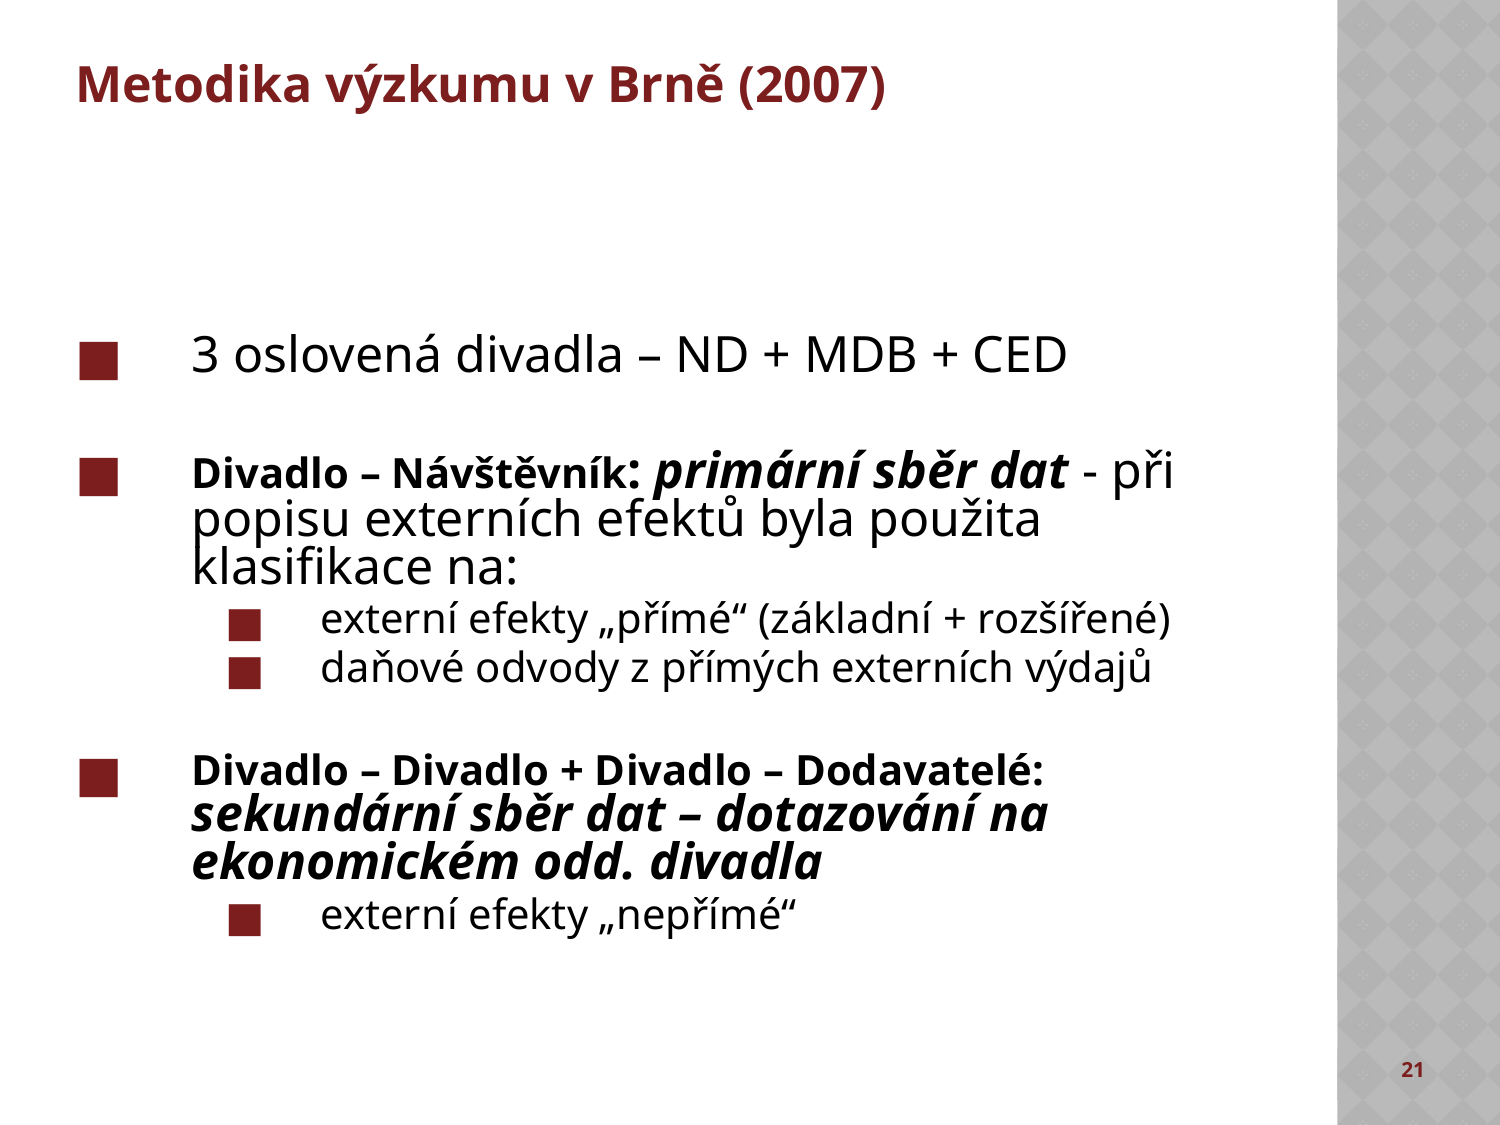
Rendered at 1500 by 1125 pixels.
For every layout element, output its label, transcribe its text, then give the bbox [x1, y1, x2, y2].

text_box 21 [1316, 1056, 1425, 1100]
title Metodika výzkumu v Brně (2007) [75, 52, 1263, 240]
list 3 oslovená divadla – ND + MDB + CED Divadlo – Návštěvník: primární sběr dat - při popisu externích efektů byla použita klasifikace na: externí efekty „přímé“ (základní + rozšířené) daňové odvody z přímých externích výdajů Divadlo – Divadlo + Divadlo – Dodavatelé: sekundární sběr dat – dotazování na ekonomickém odd. divadla externí efekty „nepřímé“ [75, 264, 1263, 1059]
